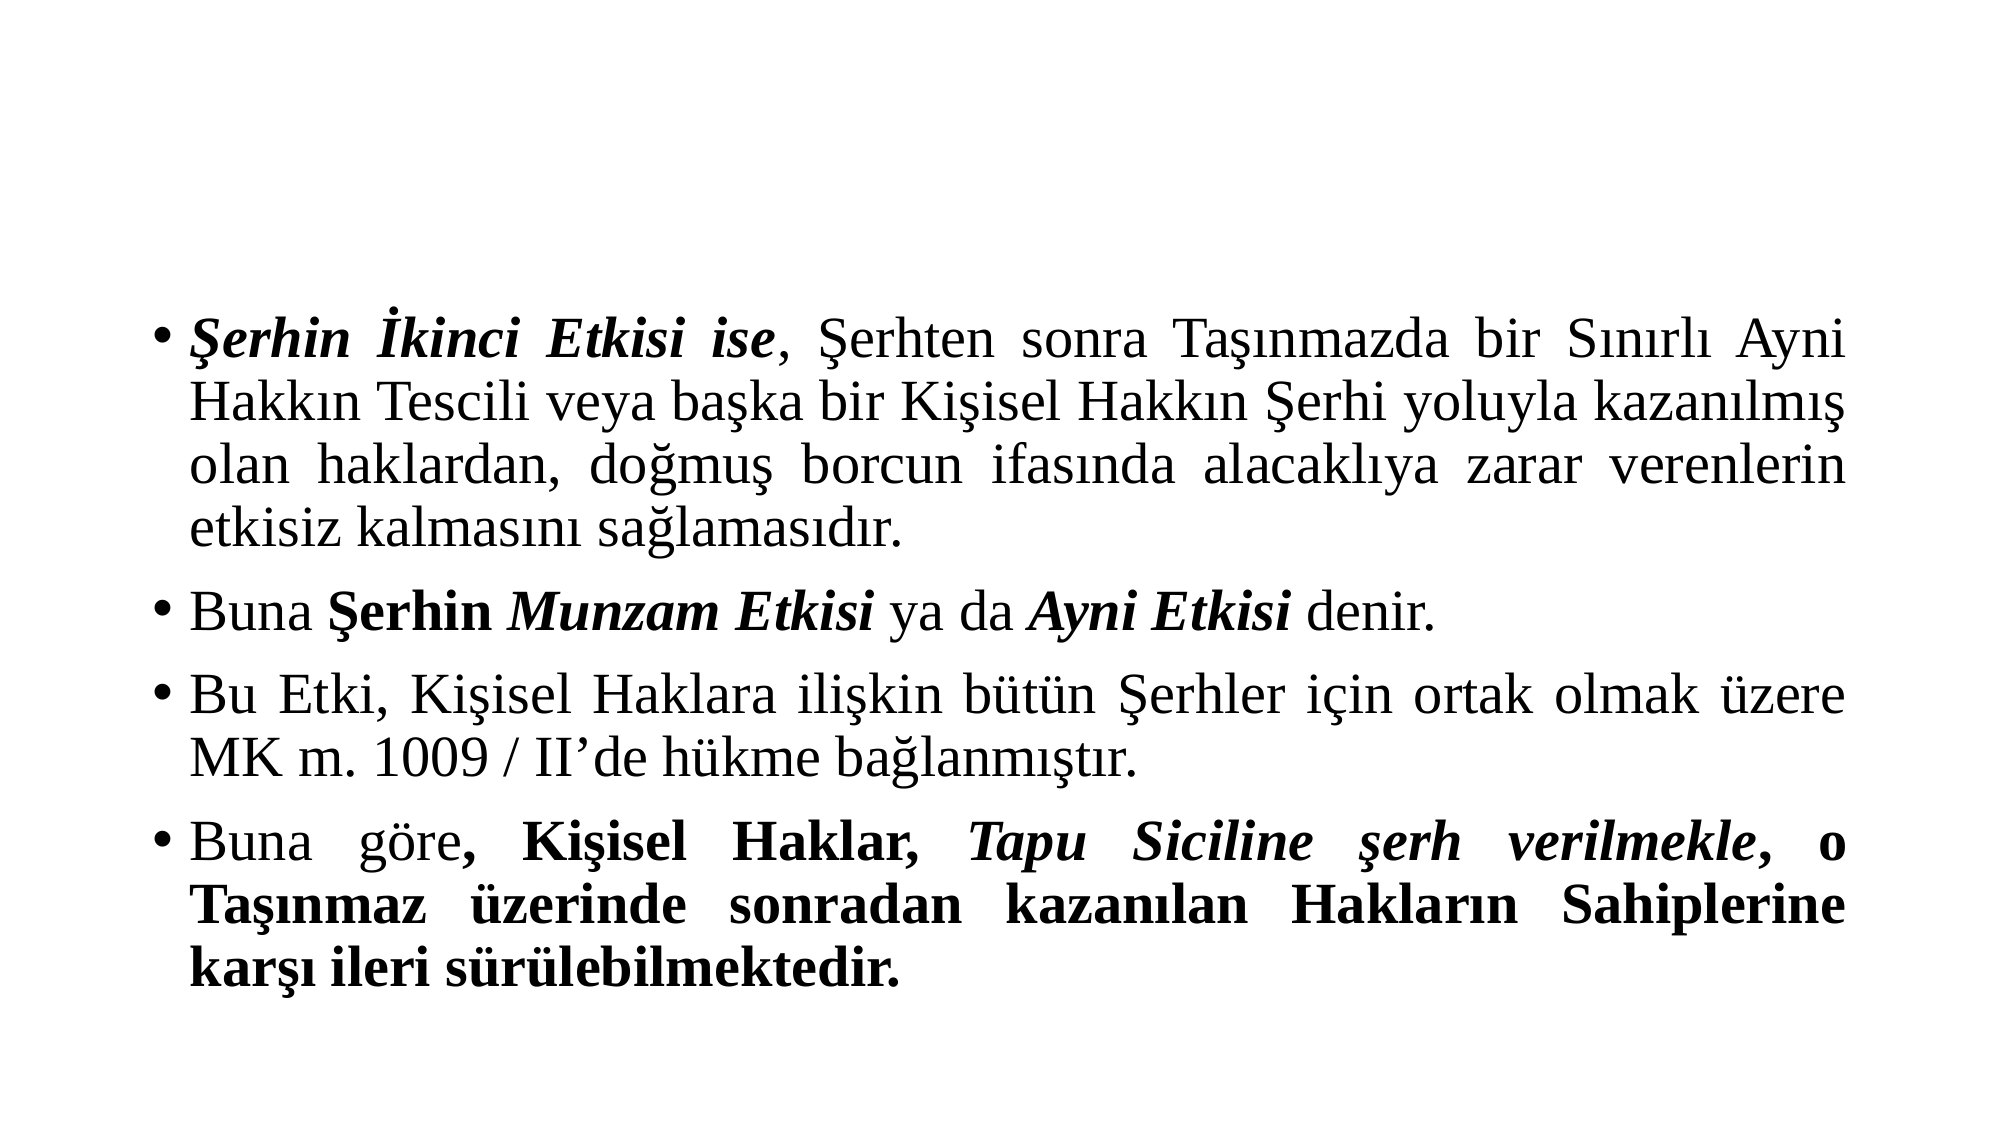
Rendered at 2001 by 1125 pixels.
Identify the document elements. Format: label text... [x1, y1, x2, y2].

list Şerhin İkinci Etkisi ise, Şerhten sonra Taşınmazda bir Sınırlı Ayni Hakkın Tescili veya başka bir Kişisel Hakkın Şerhi yoluyla kazanılmış olan haklardan, doğmuş borcun ifasında alacaklıya zarar verenlerin etkisiz kalmasını sağlamasıdır. Buna Şerhin Munzam Etkisi ya da Ayni Etkisi denir. Bu Etki, Kişisel Haklara ilişkin bütün Şerhler için ortak olmak üzere MK m. 1009 / II’de hükme bağlanmıştır. Buna göre, Kişisel Haklar, Tapu Siciline şerh verilmekle, o Taşınmaz üzerinde sonradan kazanılan Hakların Sahiplerine karşı ileri sürülebilmektedir. [137, 299, 1863, 1014]
